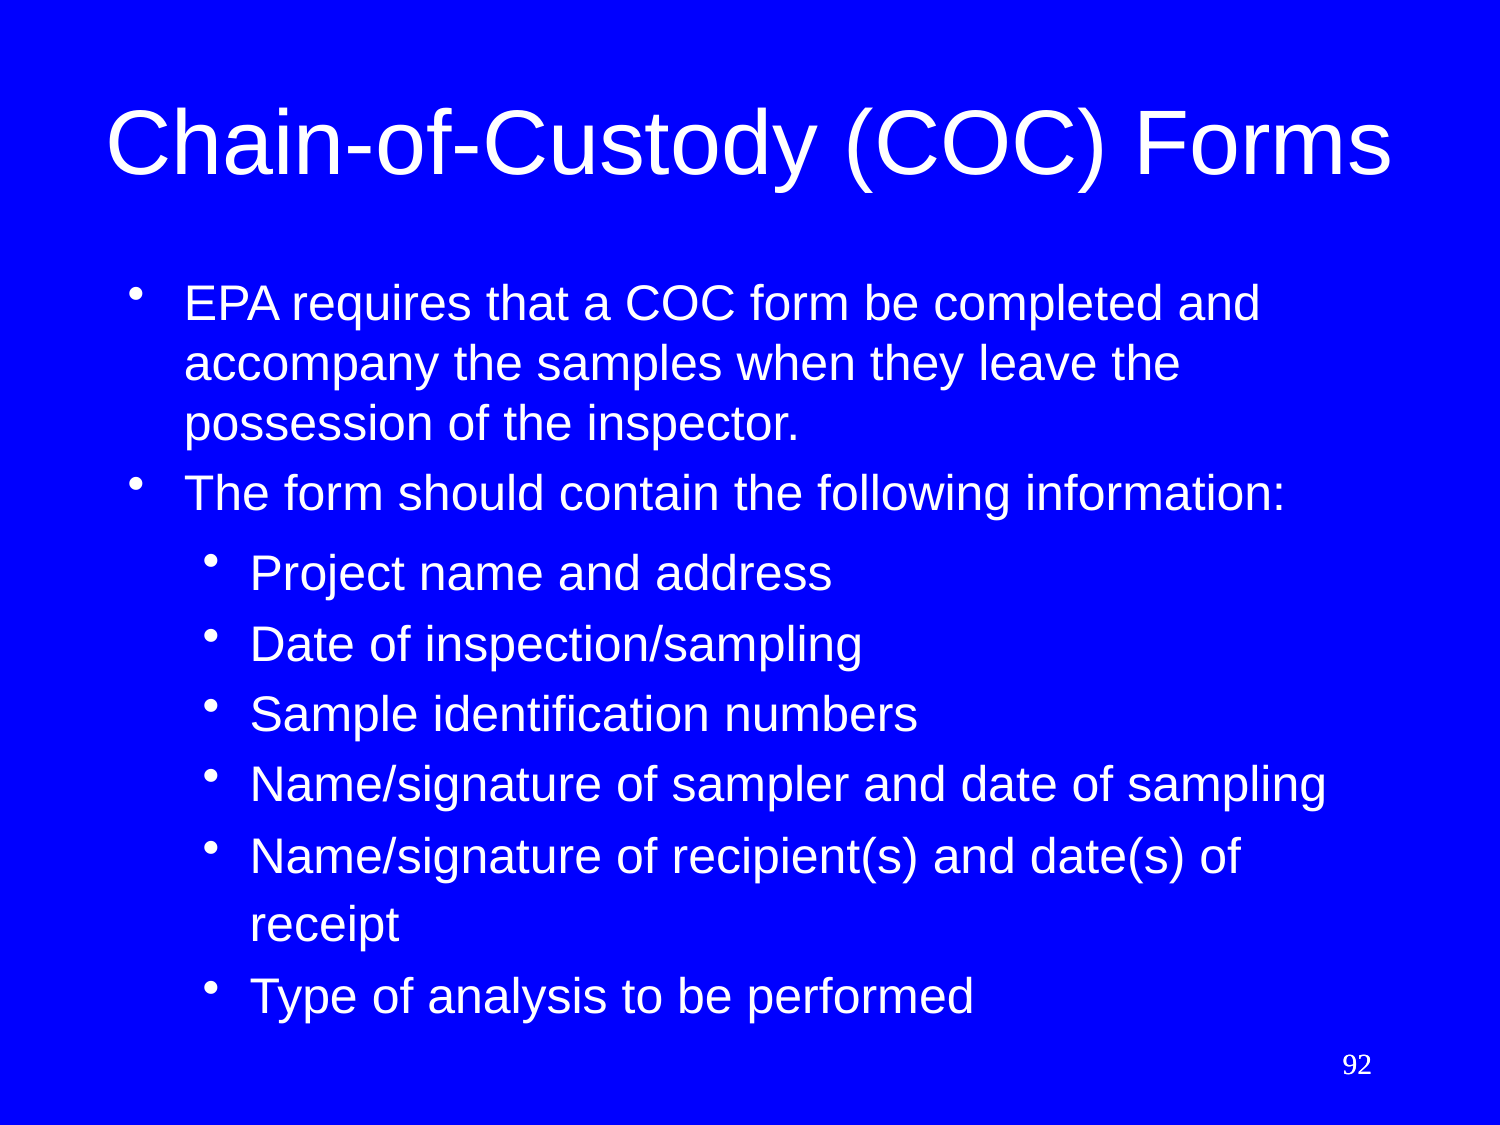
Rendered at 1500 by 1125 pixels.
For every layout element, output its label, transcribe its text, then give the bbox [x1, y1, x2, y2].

list EPA requires that a COC form be completed and accompany the samples when they leave the possession of the inspector. The form should contain the following information: Project name and address Date of inspection/sampling Sample identification numbers Name/signature of sampler and date of sampling Name/signature of recipient(s) and date(s) of receipt Type of analysis to be performed [112, 262, 1388, 975]
title Chain-of-Custody (COC) Forms [87, 37, 1413, 238]
text_box 92 [1074, 1024, 1388, 1100]
